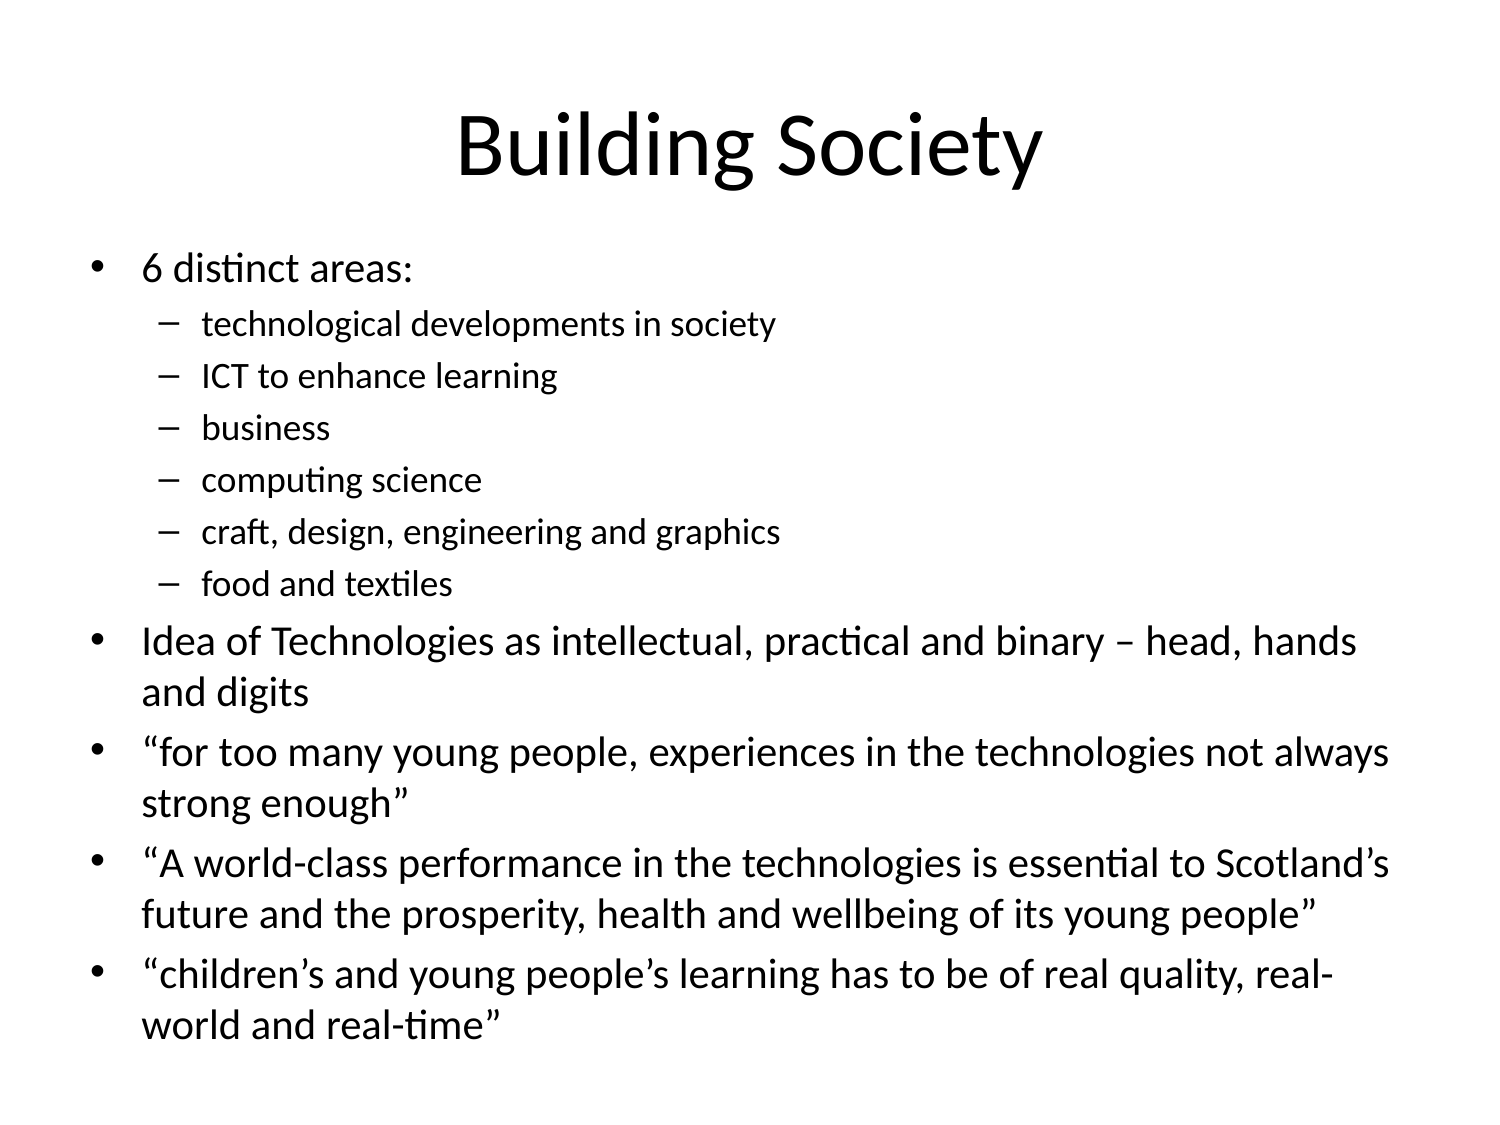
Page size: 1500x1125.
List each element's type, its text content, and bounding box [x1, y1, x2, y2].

list 6 distinct areas: technological developments in society ICT to enhance learning business computing science craft, design, engineering and graphics food and textiles Idea of Technologies as intellectual, practical and binary – head, hands and digits “for too many young people, experiences in the technologies not always strong enough” “A world-class performance in the technologies is essential to Scotland’s future and the prosperity, health and wellbeing of its young people” “children’s and young people’s learning has to be of real quality, real-world and real-time” [75, 232, 1425, 1074]
title Building Society [75, 45, 1425, 232]
